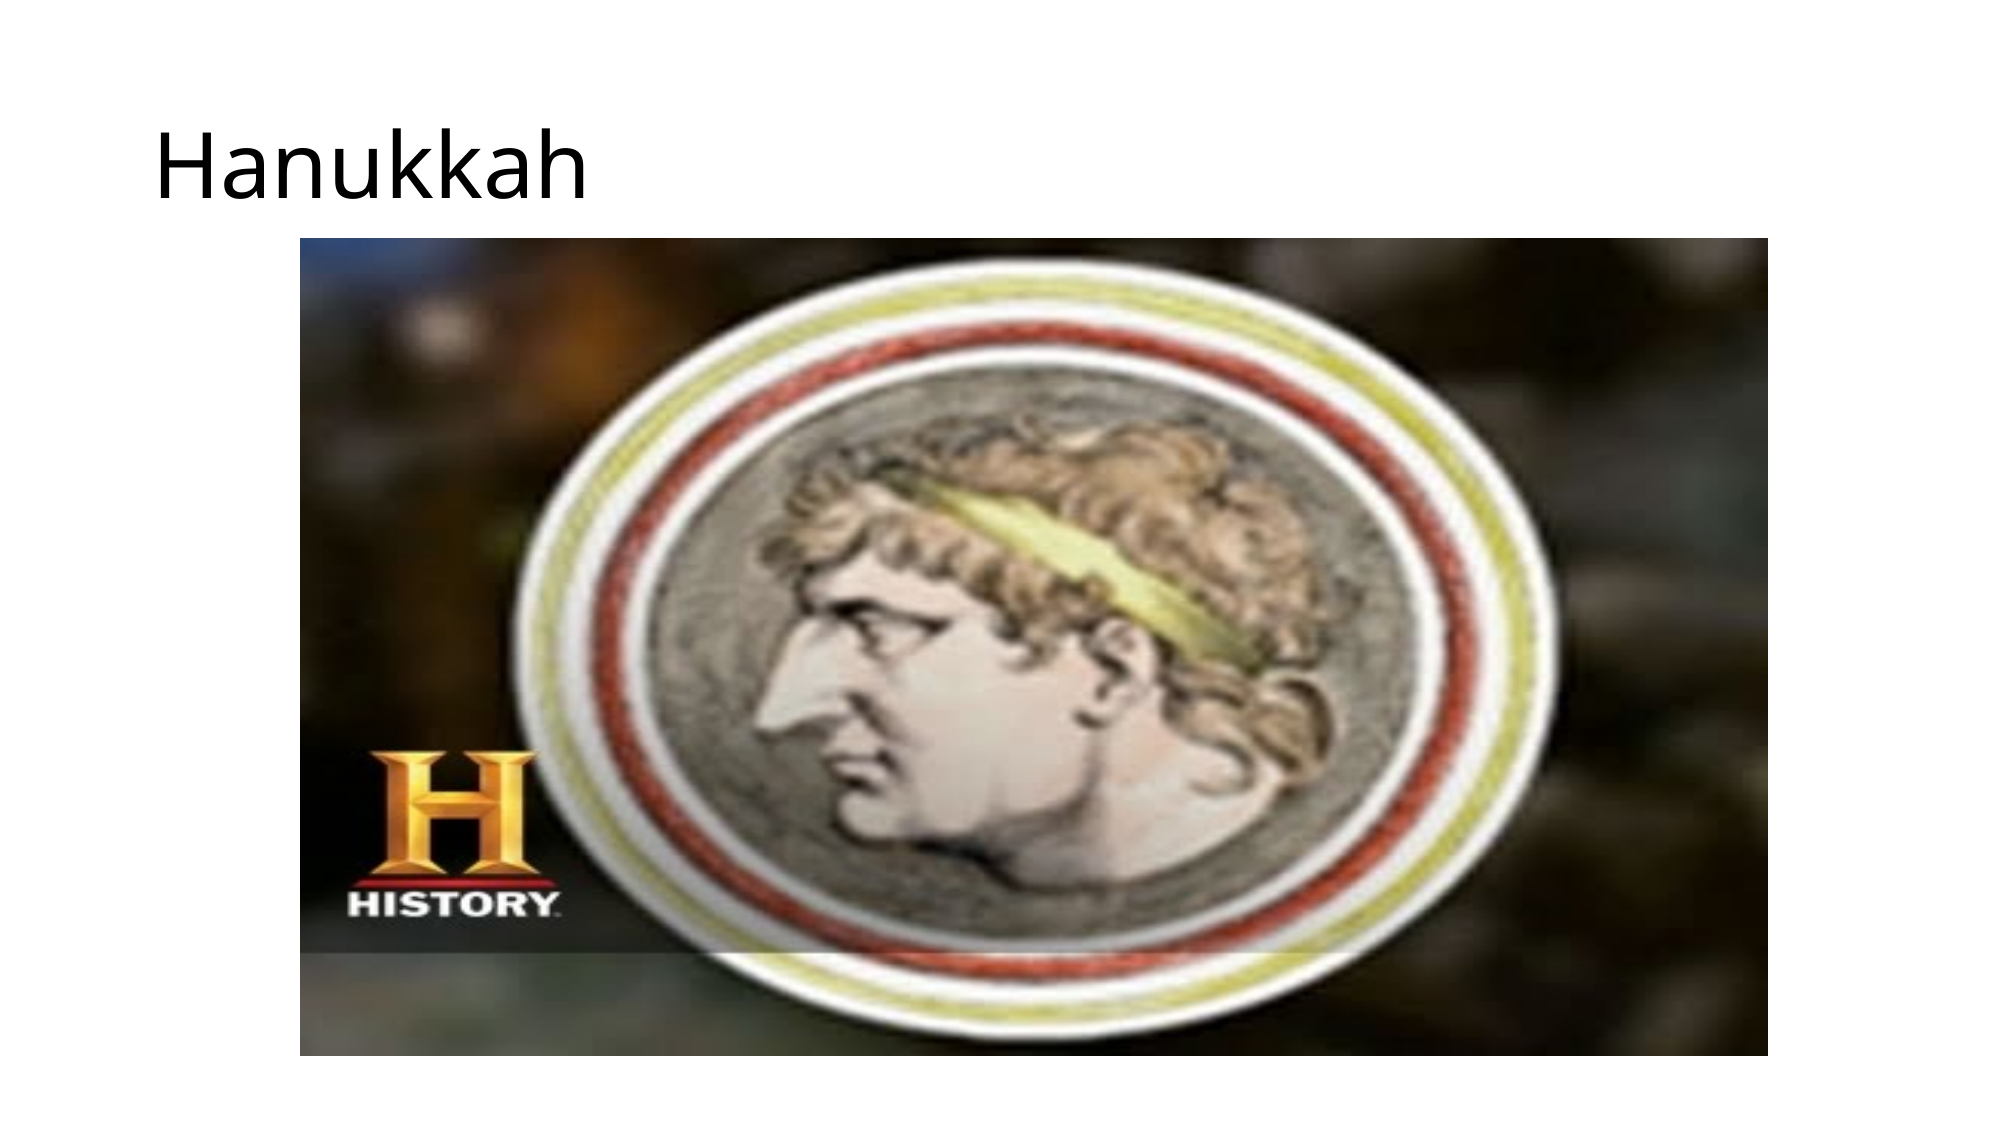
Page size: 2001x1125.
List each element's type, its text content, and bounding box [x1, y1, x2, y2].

title Hanukkah [137, 59, 1863, 278]
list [299, 237, 1769, 1057]
